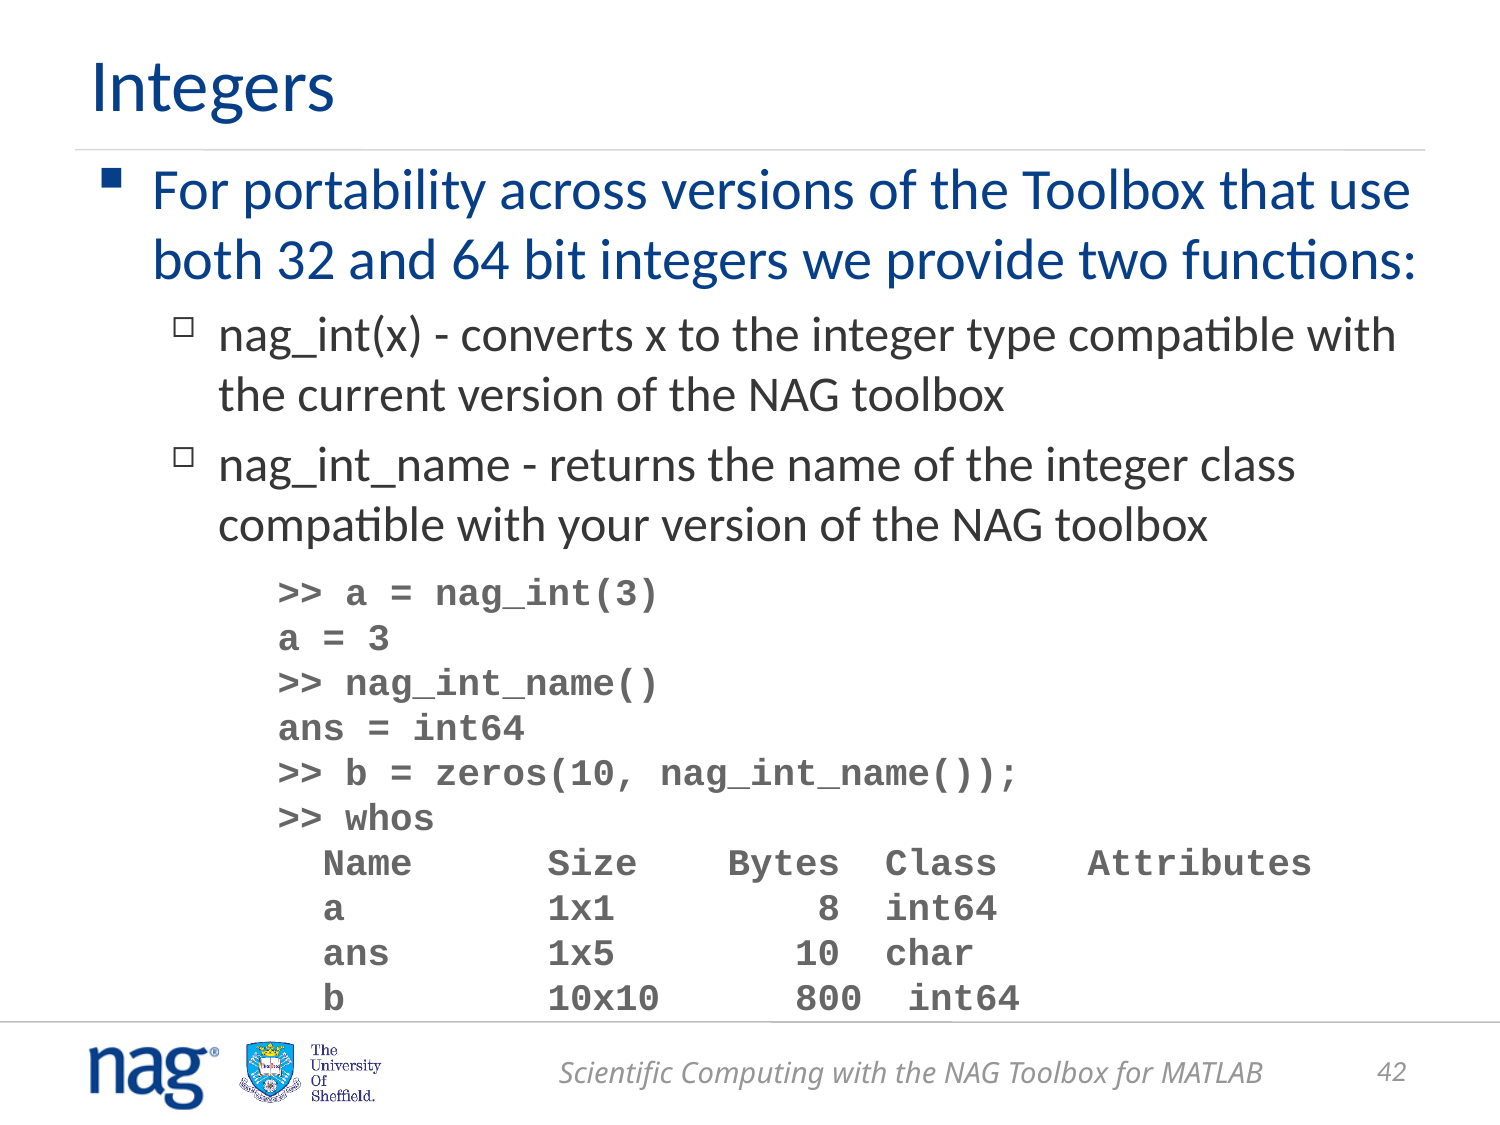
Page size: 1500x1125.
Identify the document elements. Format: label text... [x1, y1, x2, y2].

title Integers [75, 24, 1425, 138]
list For portability across versions of the Toolbox that use both 32 and 64 bit integers we provide two functions: nag_int(x) - converts x to the integer type compatible with the current version of the NAG toolbox nag_int_name - returns the name of the integer class compatible with your version of the NAG toolbox [81, 166, 1453, 626]
text_box >> a = nag_int(3) a = 3 >> nag_int_name() ans = int64 >> b = zeros(10, nag_int_name()); >> whos Name Size Bytes Class Attributes a 1x1 8 int64 ans 1x5 10 char b 10x10 800 int64 [262, 560, 1350, 1066]
picture [82, 1029, 396, 1118]
picture [259, 1059, 281, 1077]
picture [264, 1080, 276, 1092]
